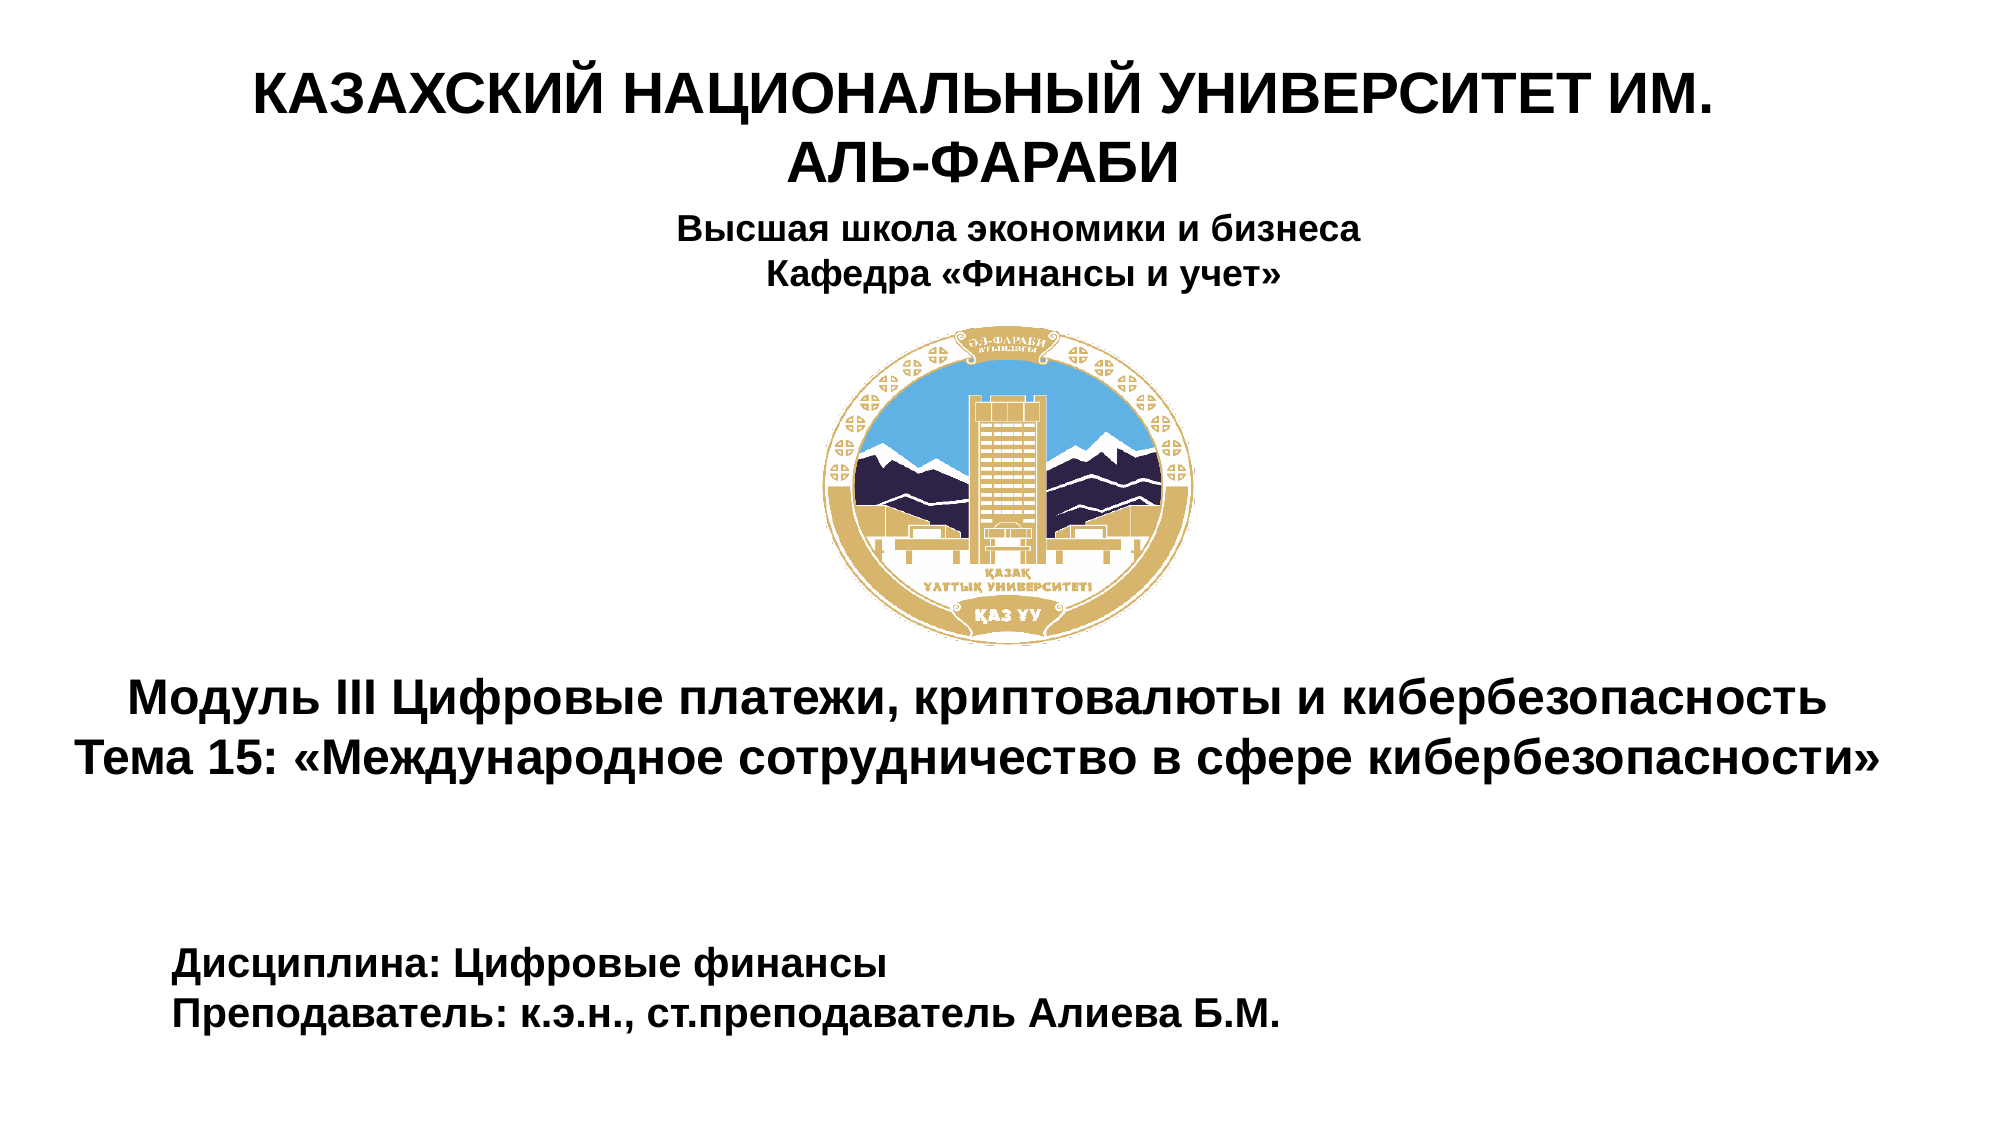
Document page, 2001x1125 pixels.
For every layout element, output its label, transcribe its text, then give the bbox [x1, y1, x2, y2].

title КАЗАХСКИЙ НАЦИОНАЛЬНЫЙ УНИВЕРСИТЕТ ИМ. АЛЬ-ФАРАБИ [232, 30, 1735, 219]
picture [820, 326, 1195, 646]
text_box Дисциплина: Цифровые финансы Преподаватель: к.э.н., ст.преподаватель Алиева Б.М. [156, 928, 1771, 1044]
text_box Высшая школа экономики и бизнеса Кафедра «Финансы и учет» [403, 196, 1645, 302]
text_box Модуль III Цифровые платежи, криптовалюты и кибербезопасность Тема 15: «Международное сотрудничество в сфере кибербезопасности» [55, 656, 1902, 792]
